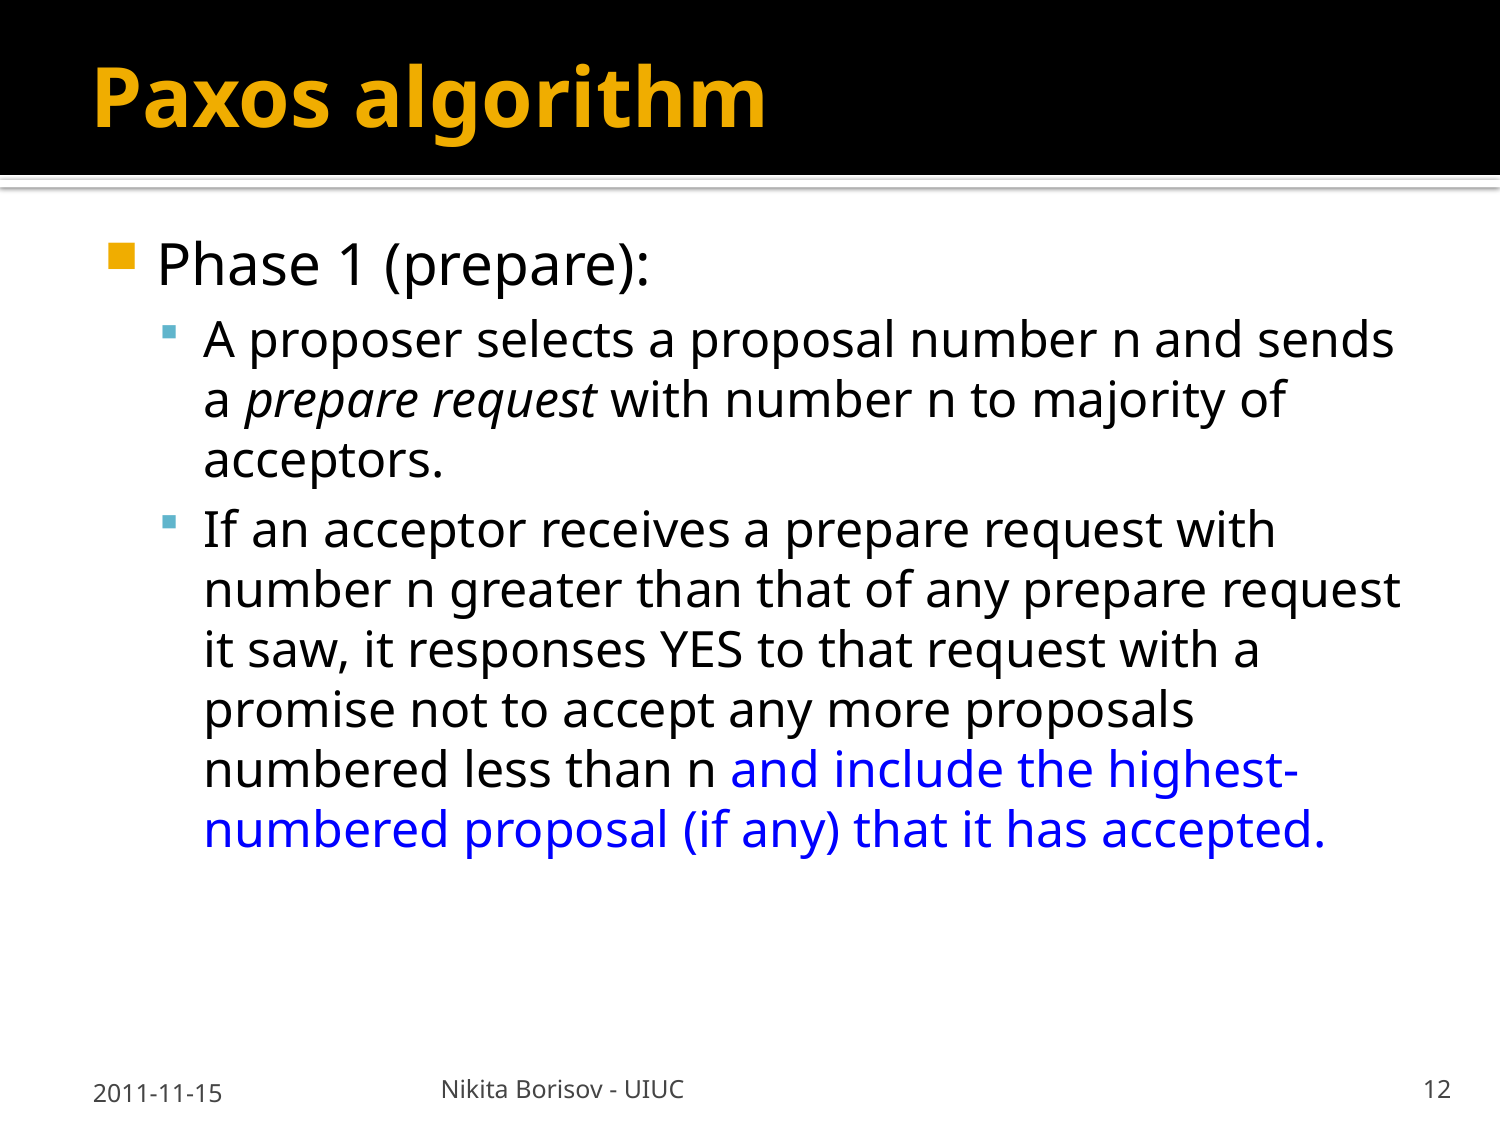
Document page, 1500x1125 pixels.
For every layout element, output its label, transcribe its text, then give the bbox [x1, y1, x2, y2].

list Phase 1 (prepare): A proposer selects a proposal number n and sends a prepare request with number n to majority of acceptors. If an acceptor receives a prepare request with number n greater than that of any prepare request it saw, it responses YES to that request with a promise not to accept any more proposals numbered less than n and include the highest-numbered proposal (if any) that it has accepted. [75, 212, 1425, 1050]
slide_number 12 [1345, 1062, 1467, 1108]
title Paxos algorithm [75, 12, 1425, 175]
footer Nikita Borisov - UIUC [433, 1062, 1337, 1108]
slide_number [75, 1062, 425, 1108]
